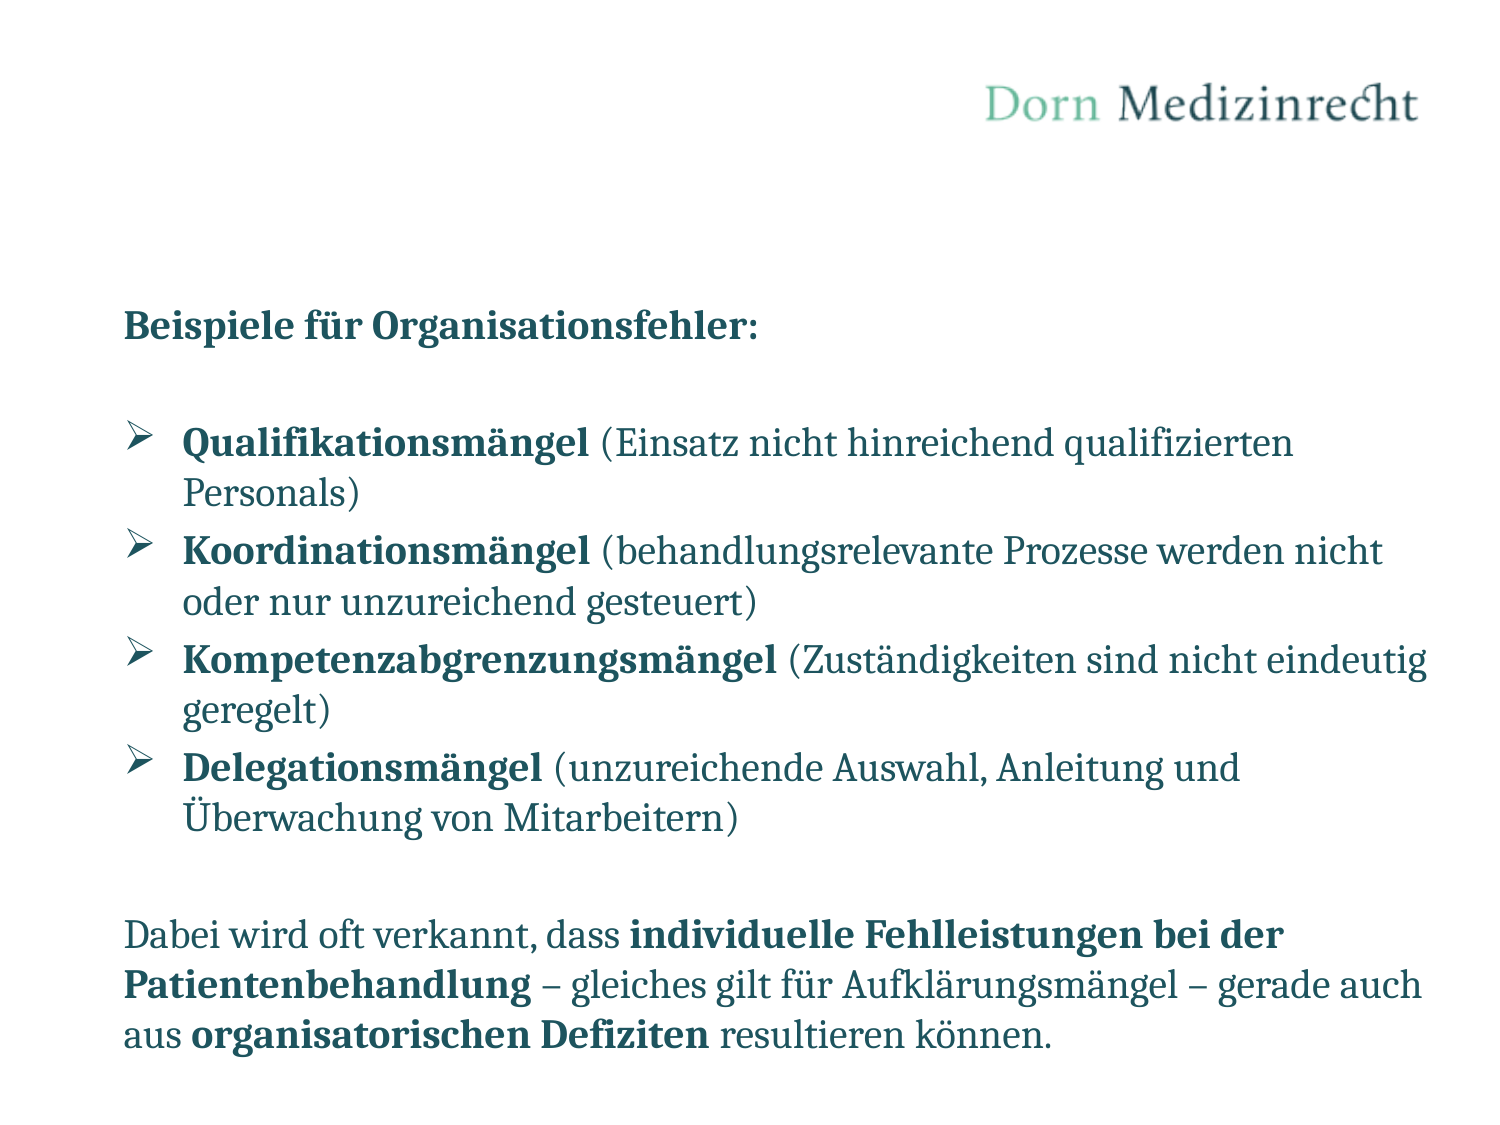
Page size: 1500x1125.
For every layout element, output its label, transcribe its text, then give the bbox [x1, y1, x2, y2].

picture [950, 8, 1494, 149]
list Beispiele für Organisationsfehler: Qualifikationsmängel (Einsatz nicht hinreichend qualifizierten Personals) Koordinationsmängel (behandlungsrelevante Prozesse werden nicht oder nur unzureichend gesteuert) Kompetenzabgrenzungsmängel (Zuständigkeiten sind nicht eindeutig geregelt) Delegationsmängel (unzureichende Auswahl, Anleitung und Überwachung von Mitarbeitern) Dabei wird oft verkannt, dass individuelle Fehlleistungen bei der Patientenbehandlung – gleiches gilt für Aufklärungsmängel – gerade auch aus organisatorischen Defiziten resultieren können. [108, 290, 1459, 858]
